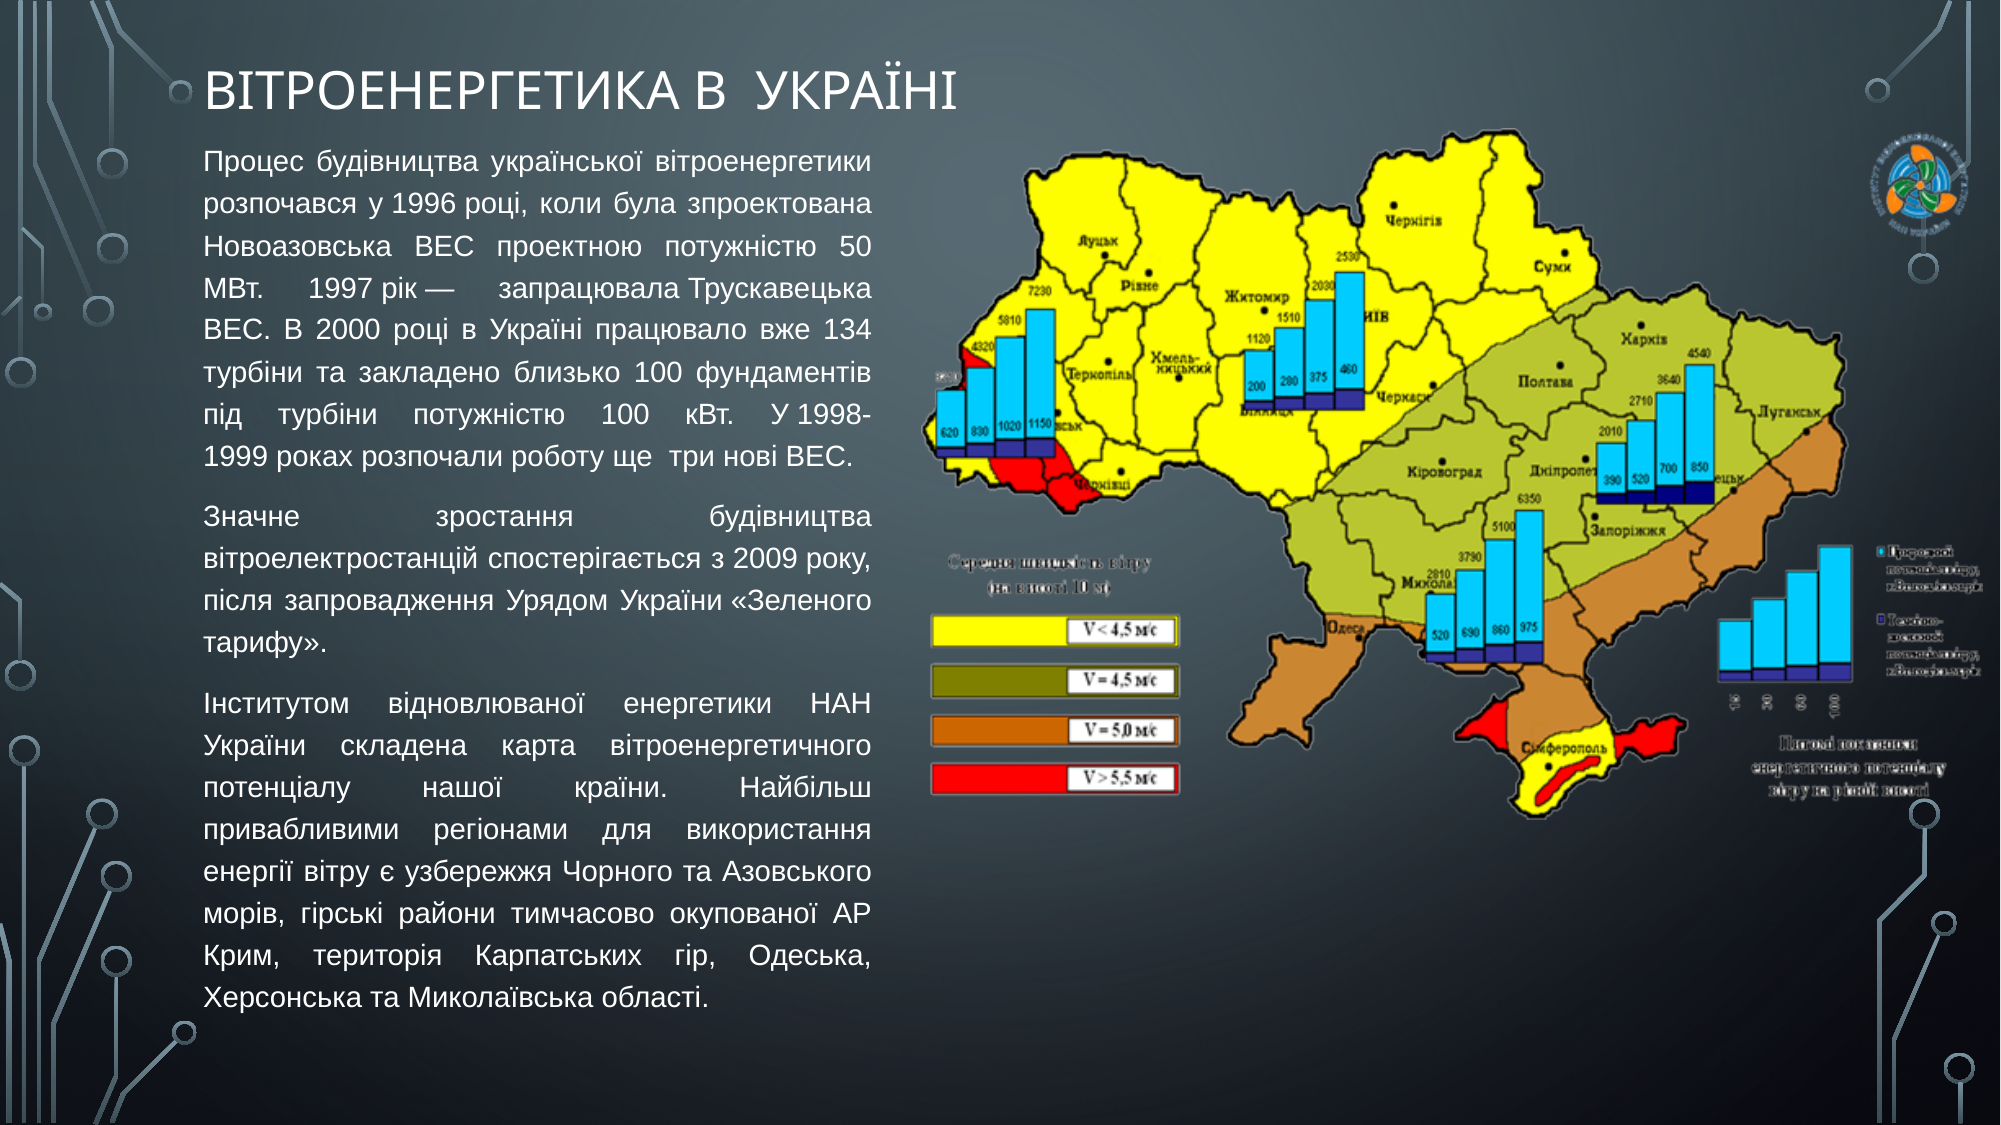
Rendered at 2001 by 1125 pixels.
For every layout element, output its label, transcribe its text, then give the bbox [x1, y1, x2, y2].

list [921, 127, 1983, 820]
list Процес будівництва української вітроенергетики розпочався у 1996 році, коли була зпроектована Новоазовська ВЕС проектною потужністю 50 МВт. 1997 рік — запрацювала Трускавецька ВЕС. В 2000 році в Україні працювало вже 134 турбіни та закладено близько 100 фундаментів під турбіни потужністю 100 кВт. У 1998-1999 роках розпочали роботу ще три нові ВЕС. Значне зростання будівництва вітроелектростанцій спостерігається з 2009 року, після запровадження Урядом України «Зеленого тарифу». Інститутом відновлюваної енергетики НАН України складена карта вітроенергетичного потенціалу нашої країни. Найбільш привабливими регіонами для використання енергії вітру є узбережжя Чорного та Азовського морів, гірські райони тимчасово окупованої АР Крим, територія Карпатських гір, Одеська, Херсонська та Миколаївська області. [188, 128, 888, 1030]
title Вітроенергетика в україні [188, 18, 984, 129]
